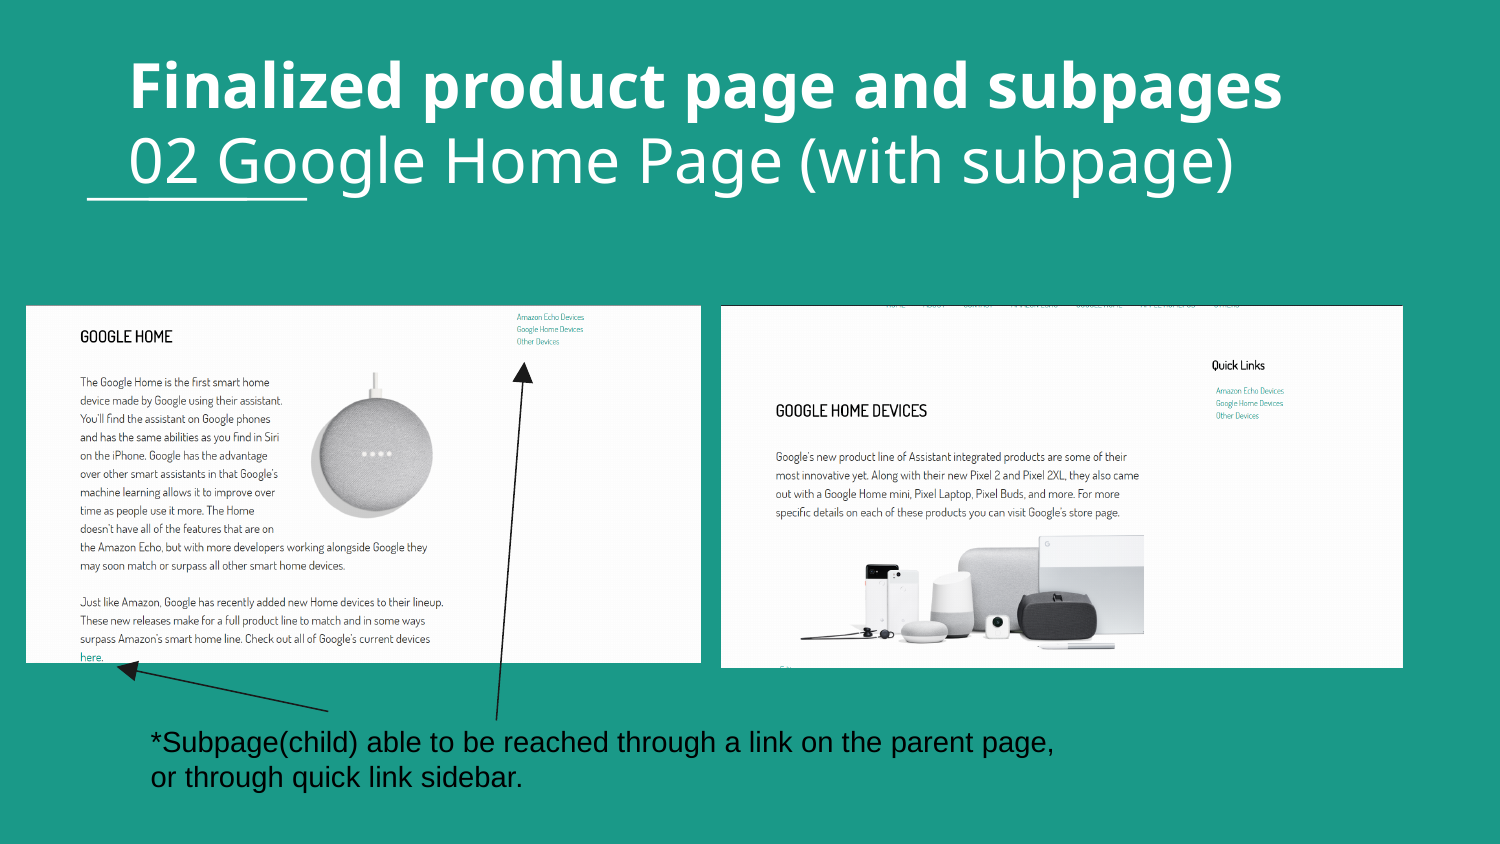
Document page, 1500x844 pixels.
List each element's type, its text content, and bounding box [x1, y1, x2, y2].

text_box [496, 361, 525, 721]
title Finalized product page and subpages 02 Google Home Page (with subpage) [113, 31, 1375, 281]
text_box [116, 666, 329, 712]
picture [721, 305, 1404, 668]
text_box *Subpage(child) able to be reached through a link on the parent page, or through quick link sidebar. [135, 708, 1076, 803]
picture [25, 305, 702, 664]
